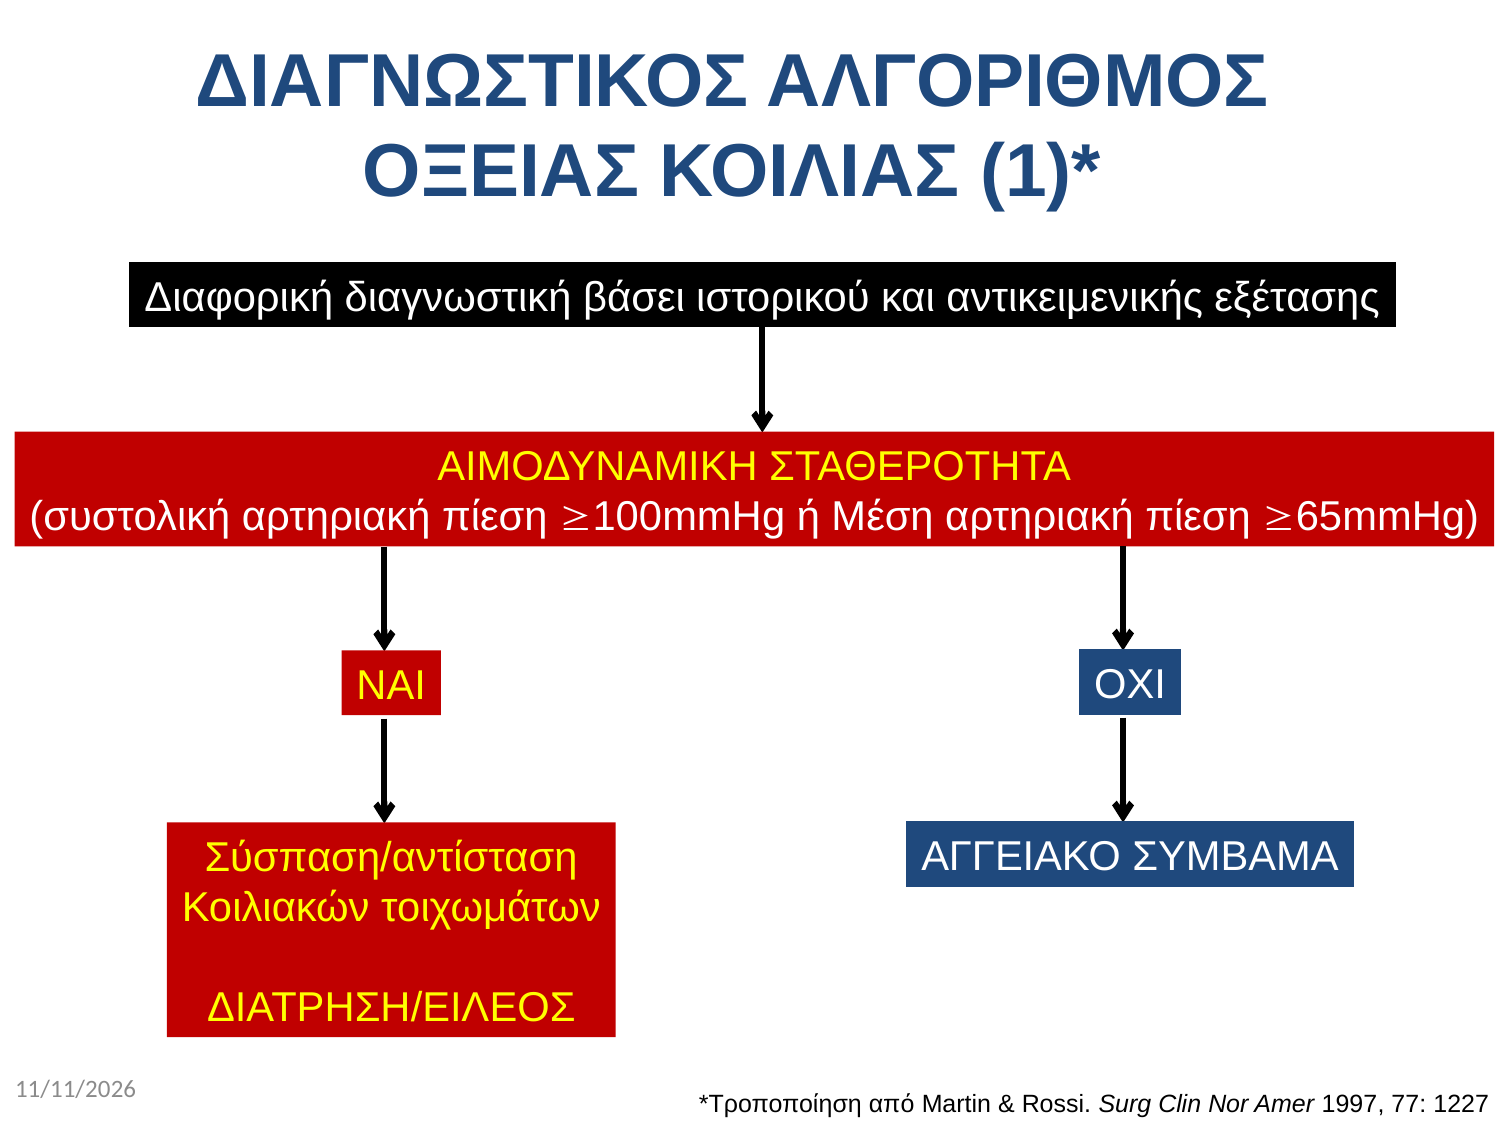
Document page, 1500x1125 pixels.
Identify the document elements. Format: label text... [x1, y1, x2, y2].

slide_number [0, 1050, 300, 1125]
text_box Σύσπαση/αντίσταση Κοιλιακών τοιχωμάτων ΔΙΑΤΡΗΣΗ/ΕΙΛΕΟΣ [166, 822, 616, 1038]
title ΔΙΑΓΝΩΣΤΙΚΟΣ ΑΛΓΟΡΙΘΜΟΣ ΟΞΕΙΑΣ ΚΟΙΛΙΑΣ (1)* [135, 30, 1329, 213]
text_box ΑΙΜΟΔΥΝΑΜΙΚΗ ΣΤΑΘΕΡΟΤΗΤΑ (συστολική αρτηριακή πίεση 100mmHg ή Μέση αρτηριακή πίεση 65mmHg) [14, 431, 1495, 547]
text_box ΟΧΙ [1079, 649, 1181, 715]
text_box *Τροποποίηση από Martin & Rossi. Surg Clin Nor Amer 1997, 77: 1227 [586, 1080, 1500, 1125]
text_box Διαφορική διαγνωστική βάσει ιστορικού και αντικειμενικής εξέτασης [129, 262, 1396, 327]
text_box ΑΓΓΕΙΑΚΟ ΣΥΜΒΑΜΑ [906, 821, 1354, 887]
text_box ΝΑΙ [341, 650, 441, 716]
